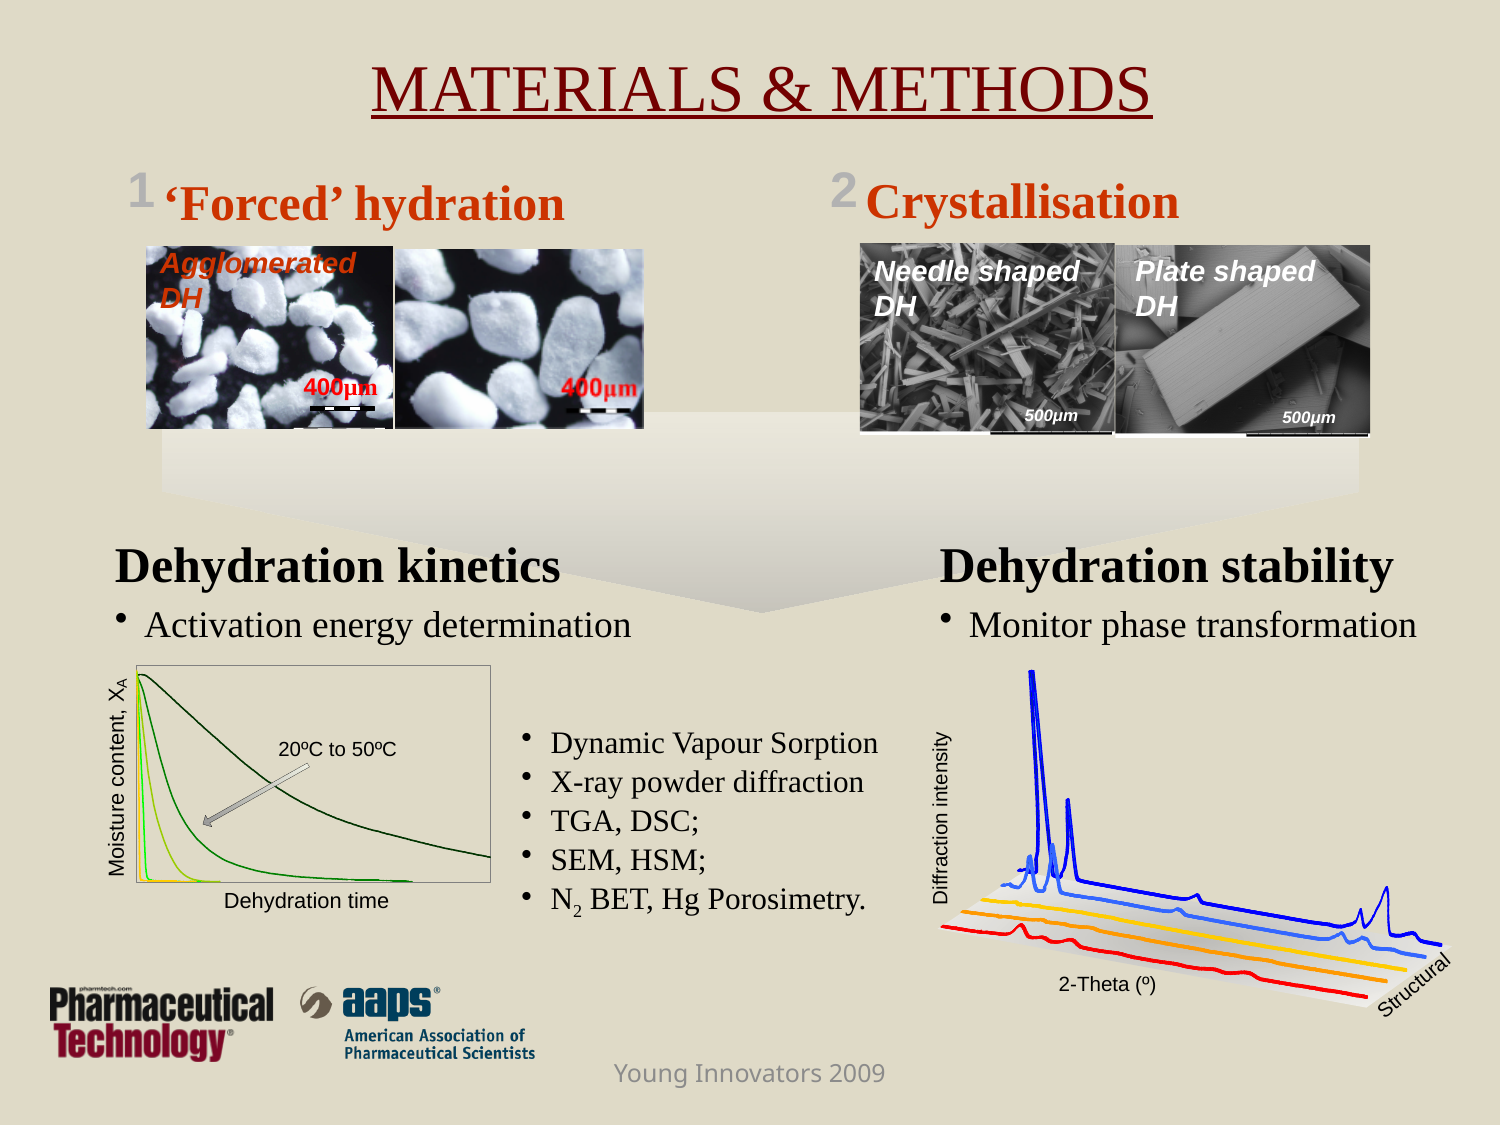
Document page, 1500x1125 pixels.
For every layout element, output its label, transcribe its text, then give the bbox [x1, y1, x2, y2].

picture [299, 1026, 535, 1059]
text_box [99, 149, 1457, 1026]
text_box Young Innovators 2009 [512, 1042, 988, 1103]
title MATERIALS & METHODS [111, 37, 1412, 133]
picture [49, 986, 275, 1062]
